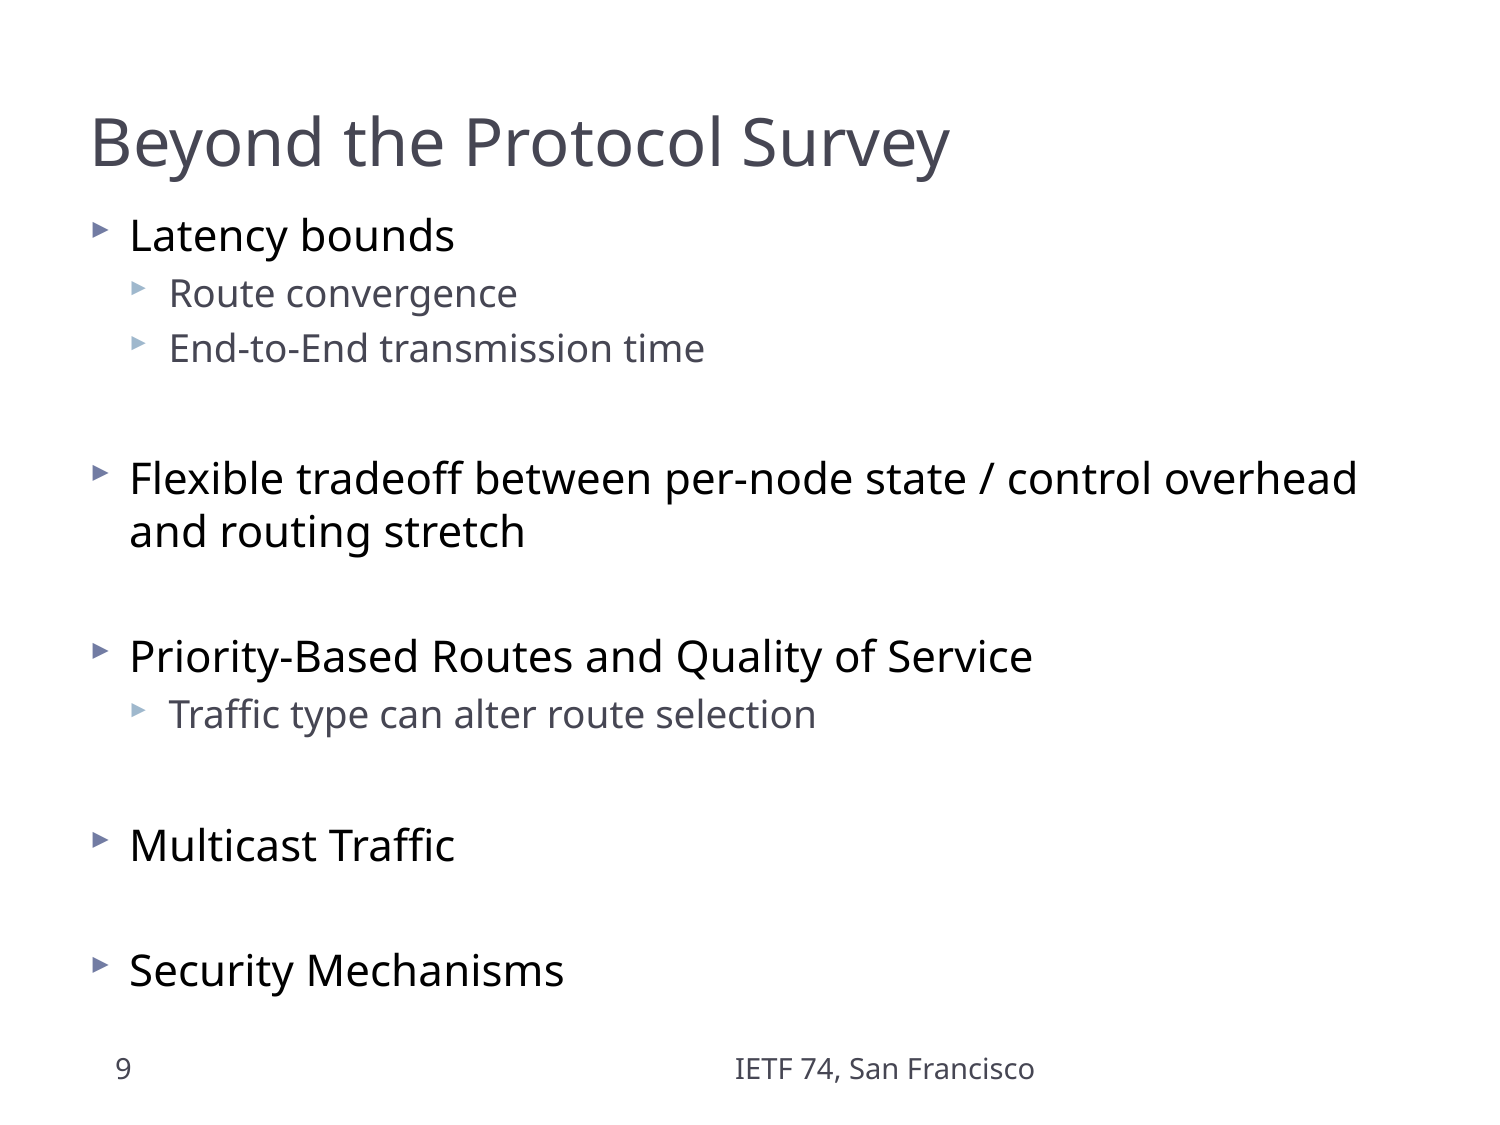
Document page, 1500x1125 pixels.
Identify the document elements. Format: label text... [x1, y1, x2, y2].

list Latency bounds Route convergence End-to-End transmission time Flexible tradeoff between per-node state / control overhead and routing stretch Priority-Based Routes and Quality of Service Traffic type can alter route selection Multicast Traffic Security Mechanisms [75, 200, 1425, 1010]
slide_number 9 [100, 1042, 426, 1103]
title Beyond the Protocol Survey [75, 24, 1425, 188]
footer IETF 74, San Francisco [475, 1042, 1051, 1103]
